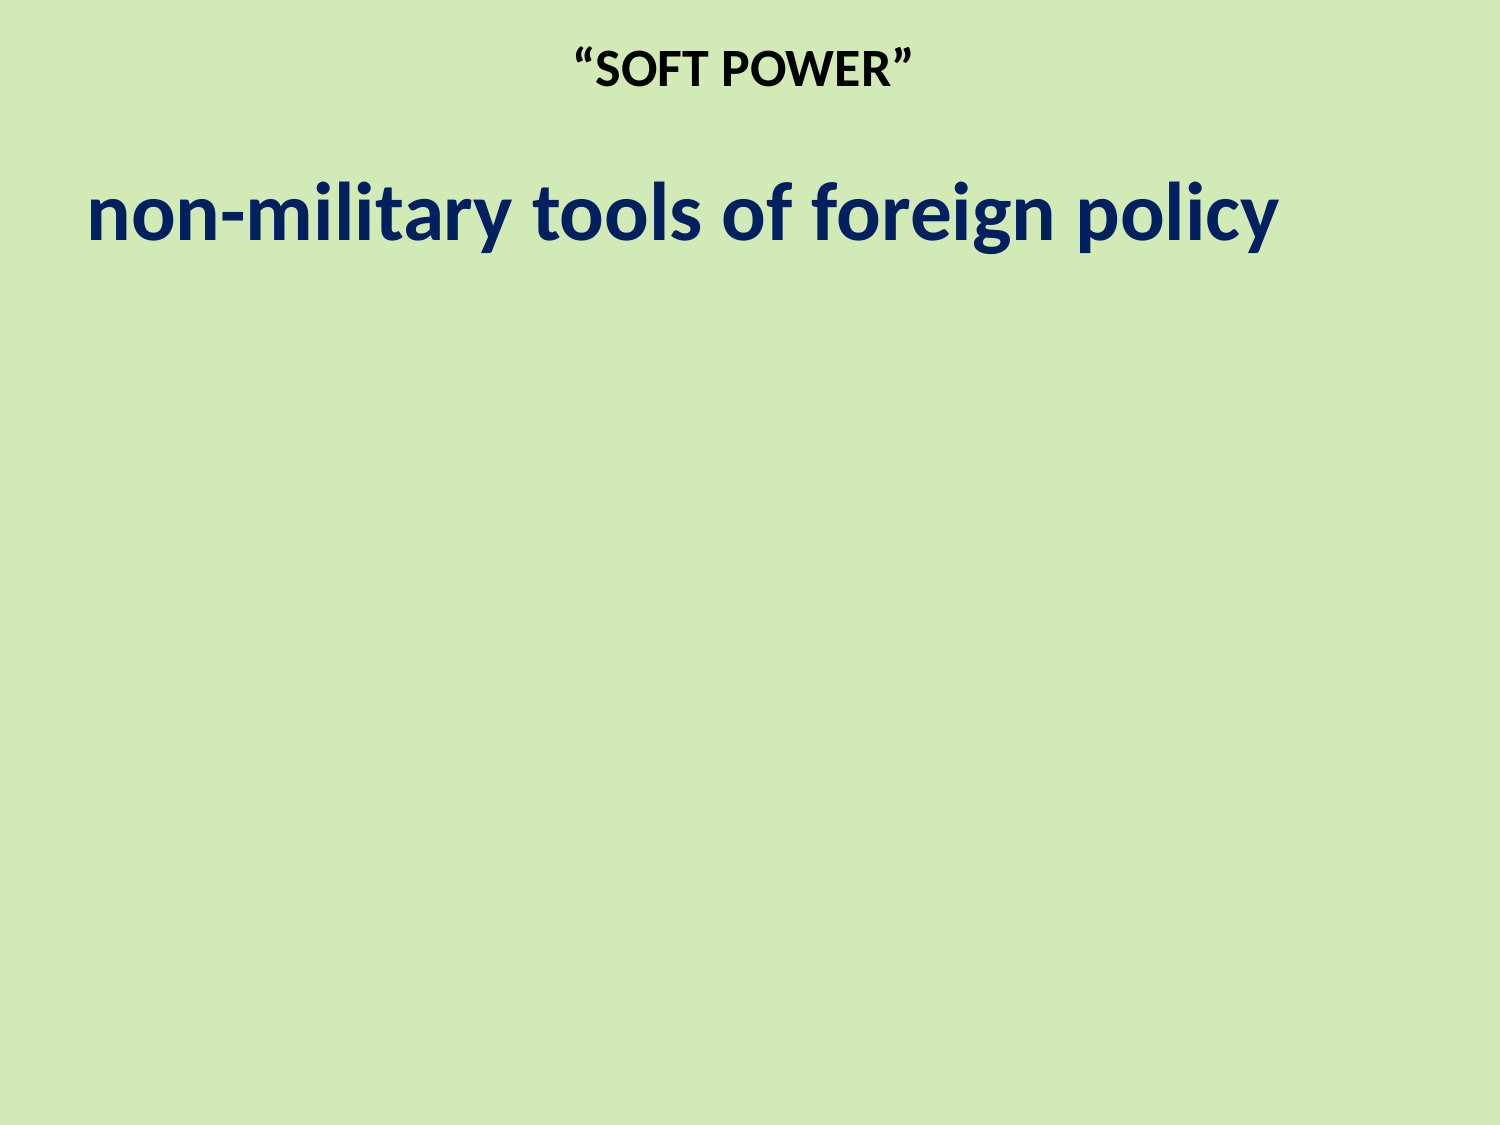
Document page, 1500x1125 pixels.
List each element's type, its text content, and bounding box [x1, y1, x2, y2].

list non-military tools of foreign policy [71, 149, 1447, 1050]
title “SOFT POWER” [75, 24, 1425, 105]
